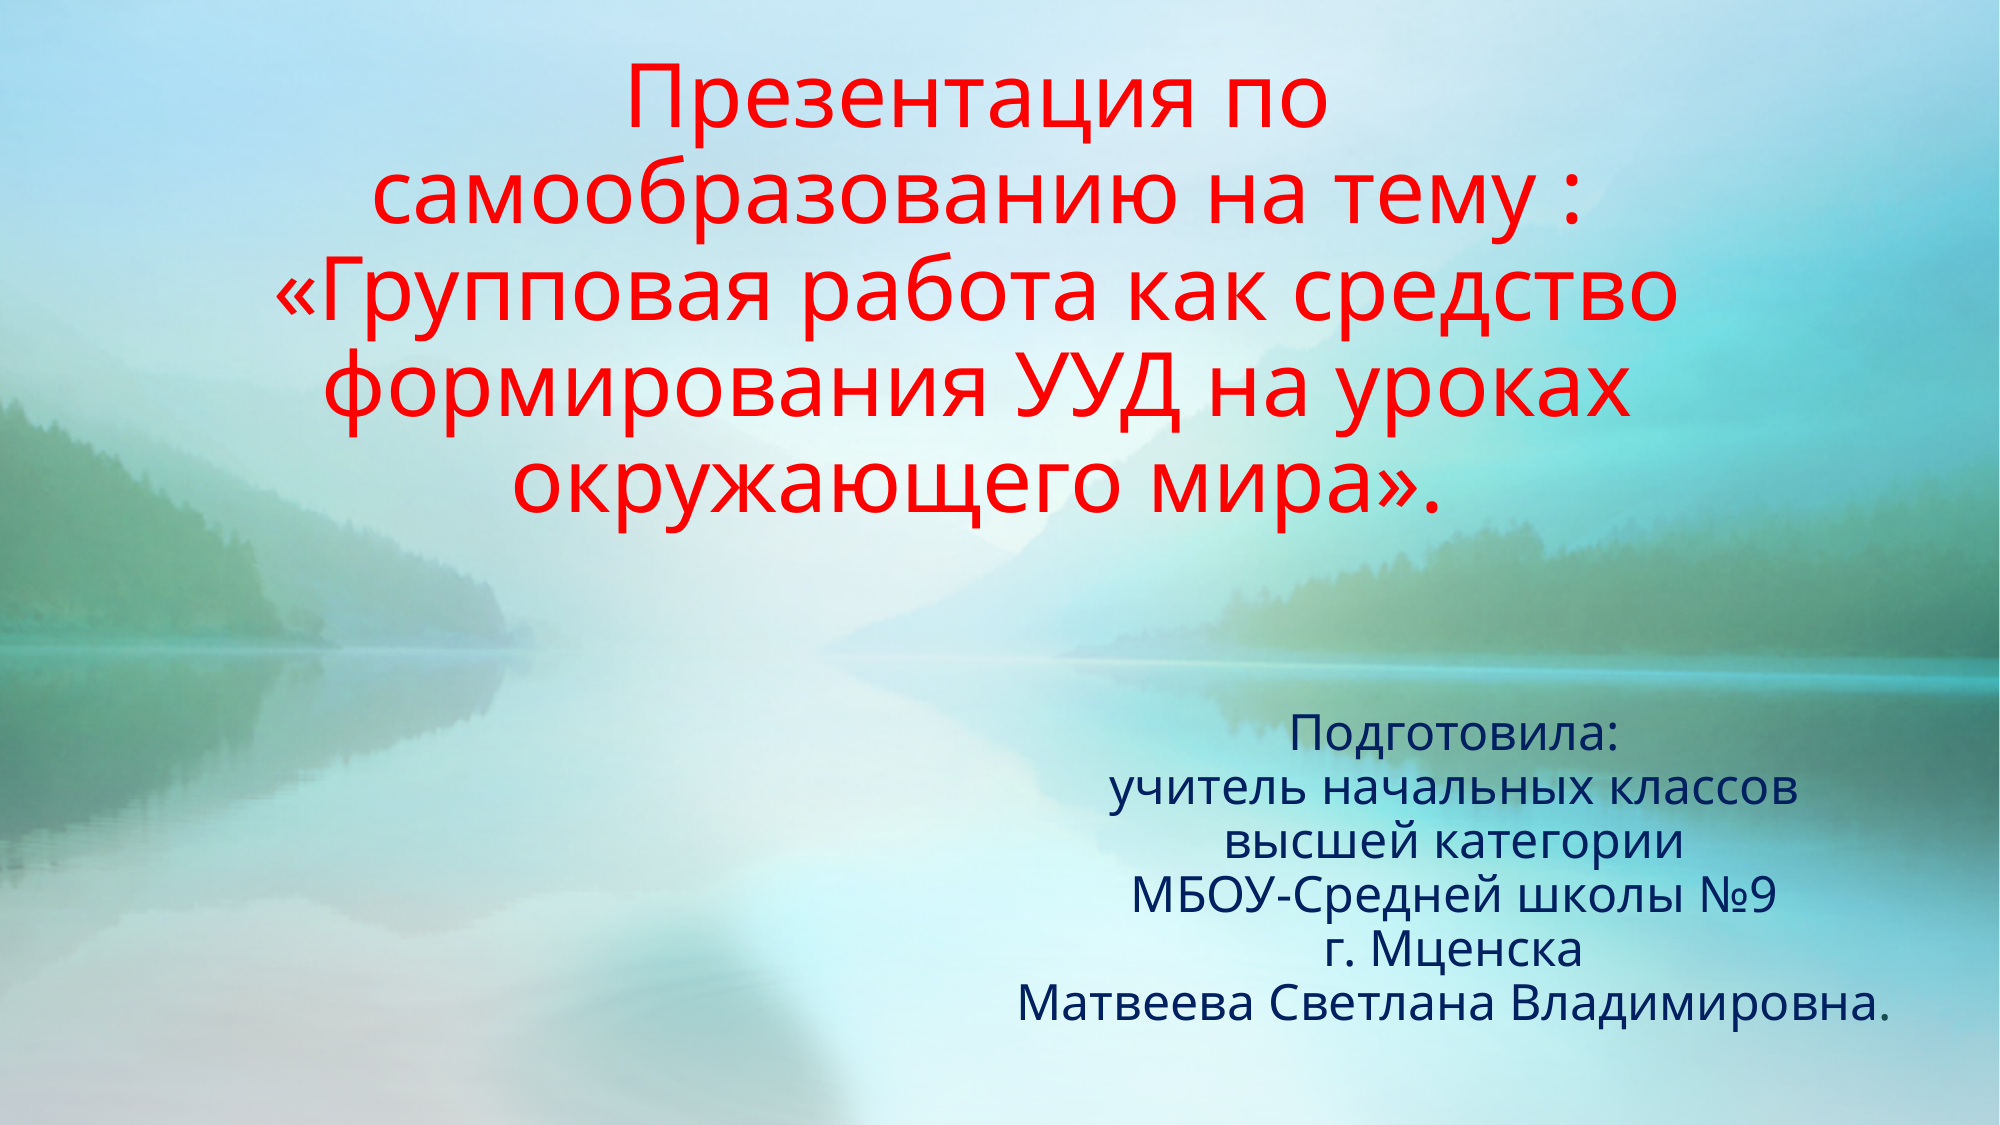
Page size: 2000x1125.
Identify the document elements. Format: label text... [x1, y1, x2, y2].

title Презентация по самообразованию на тему : «Групповая работа как средство формирования УУД на уроках окружающего мира». [212, 42, 1744, 539]
picture [0, 0, 2000, 1125]
subtitle Подготовила: учитель начальных классов высшей категории МБОУ-Средней школы №9 г. Мценска Матвеева Светлана Владимировна. [964, 699, 1945, 1125]
